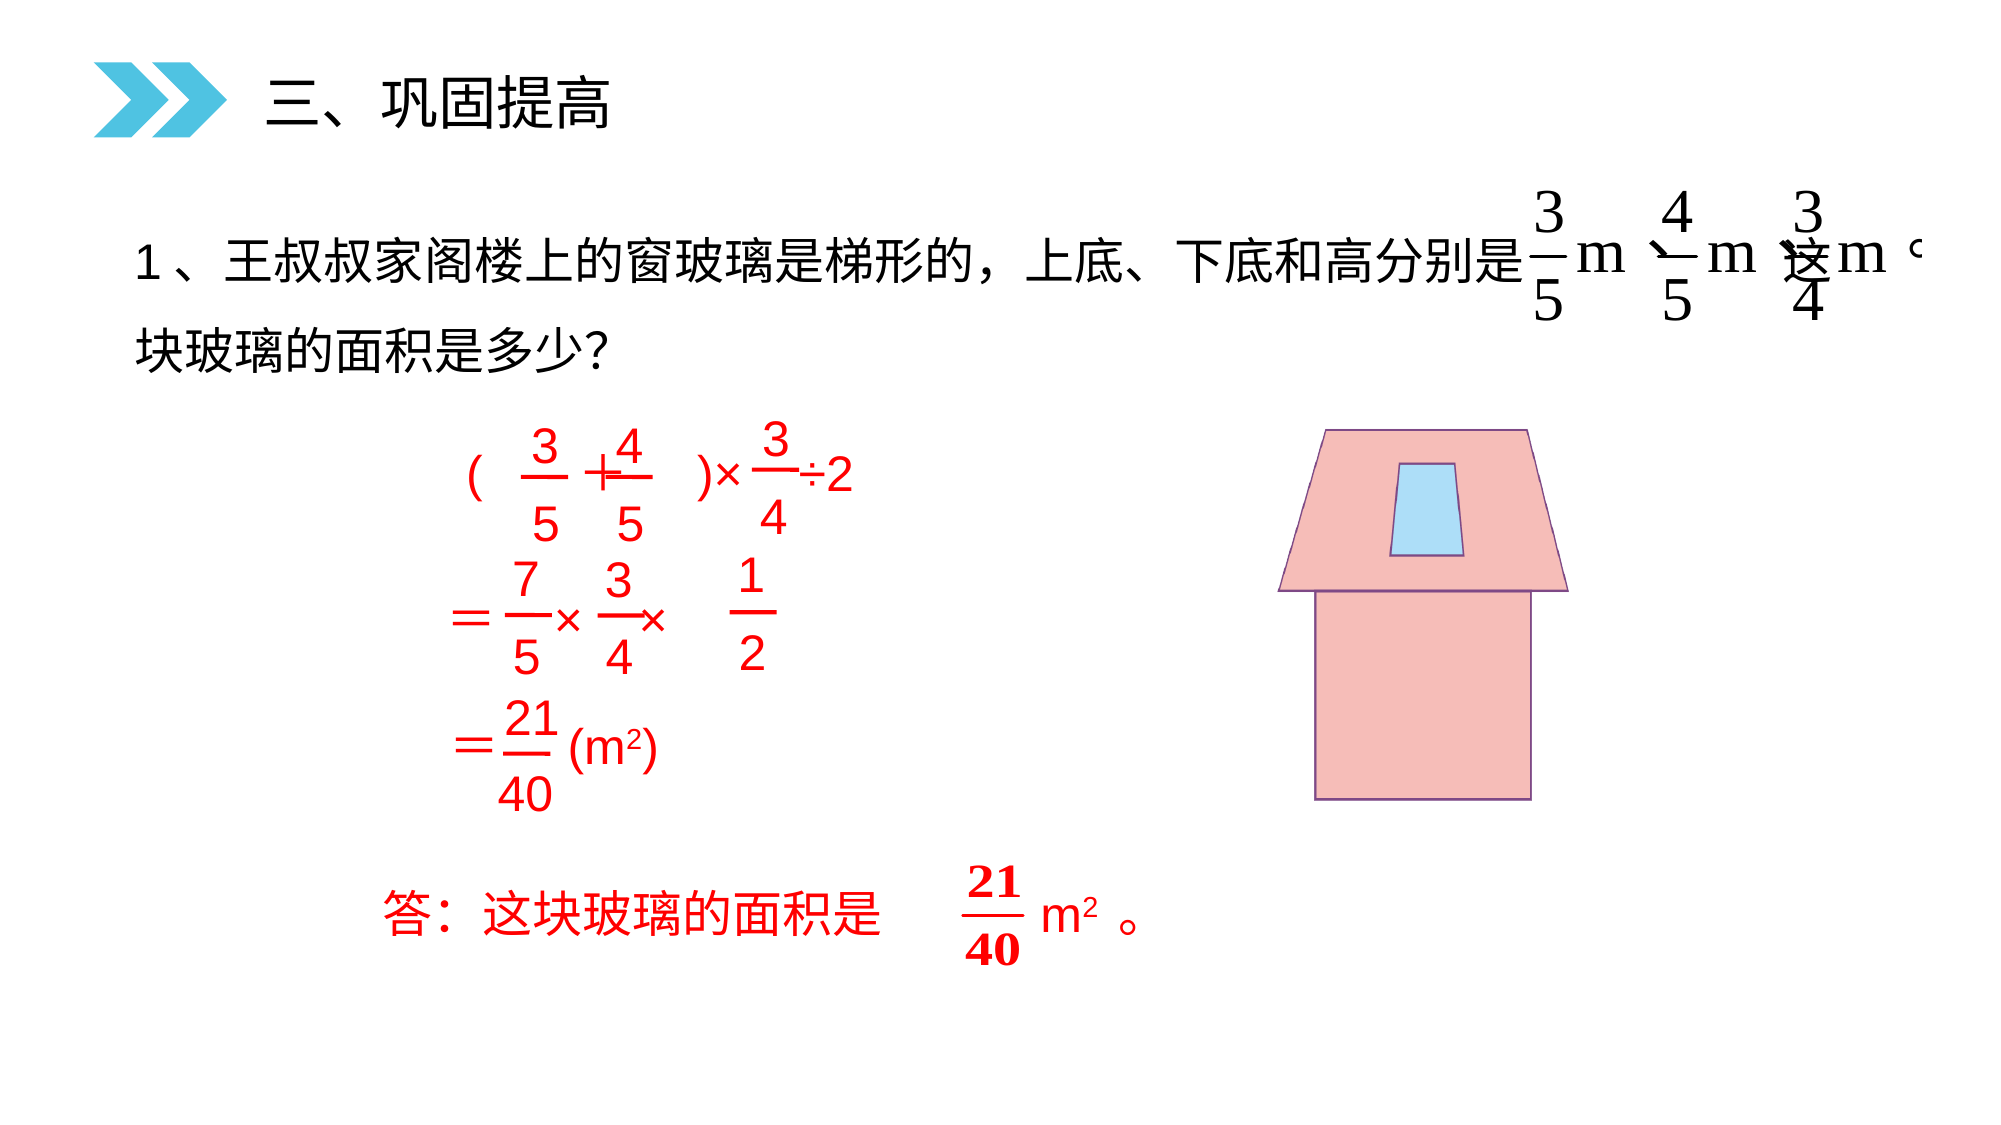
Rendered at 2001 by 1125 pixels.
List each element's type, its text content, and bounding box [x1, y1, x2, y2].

text_box 三、巩固提高 [248, 66, 1088, 137]
text_box 1、王叔叔家阁楼上的窗玻璃是梯形的，上底、下底和高分别是 这块玻璃的面积是多少？ [119, 191, 1890, 607]
text_box 答：这块玻璃的面积是 m2 。 [367, 875, 953, 951]
text_box 答：这块玻璃的面积是 m2 。 [1033, 875, 1625, 951]
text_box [1519, 172, 1922, 335]
picture [1272, 412, 1571, 807]
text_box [953, 848, 1033, 977]
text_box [431, 399, 954, 830]
